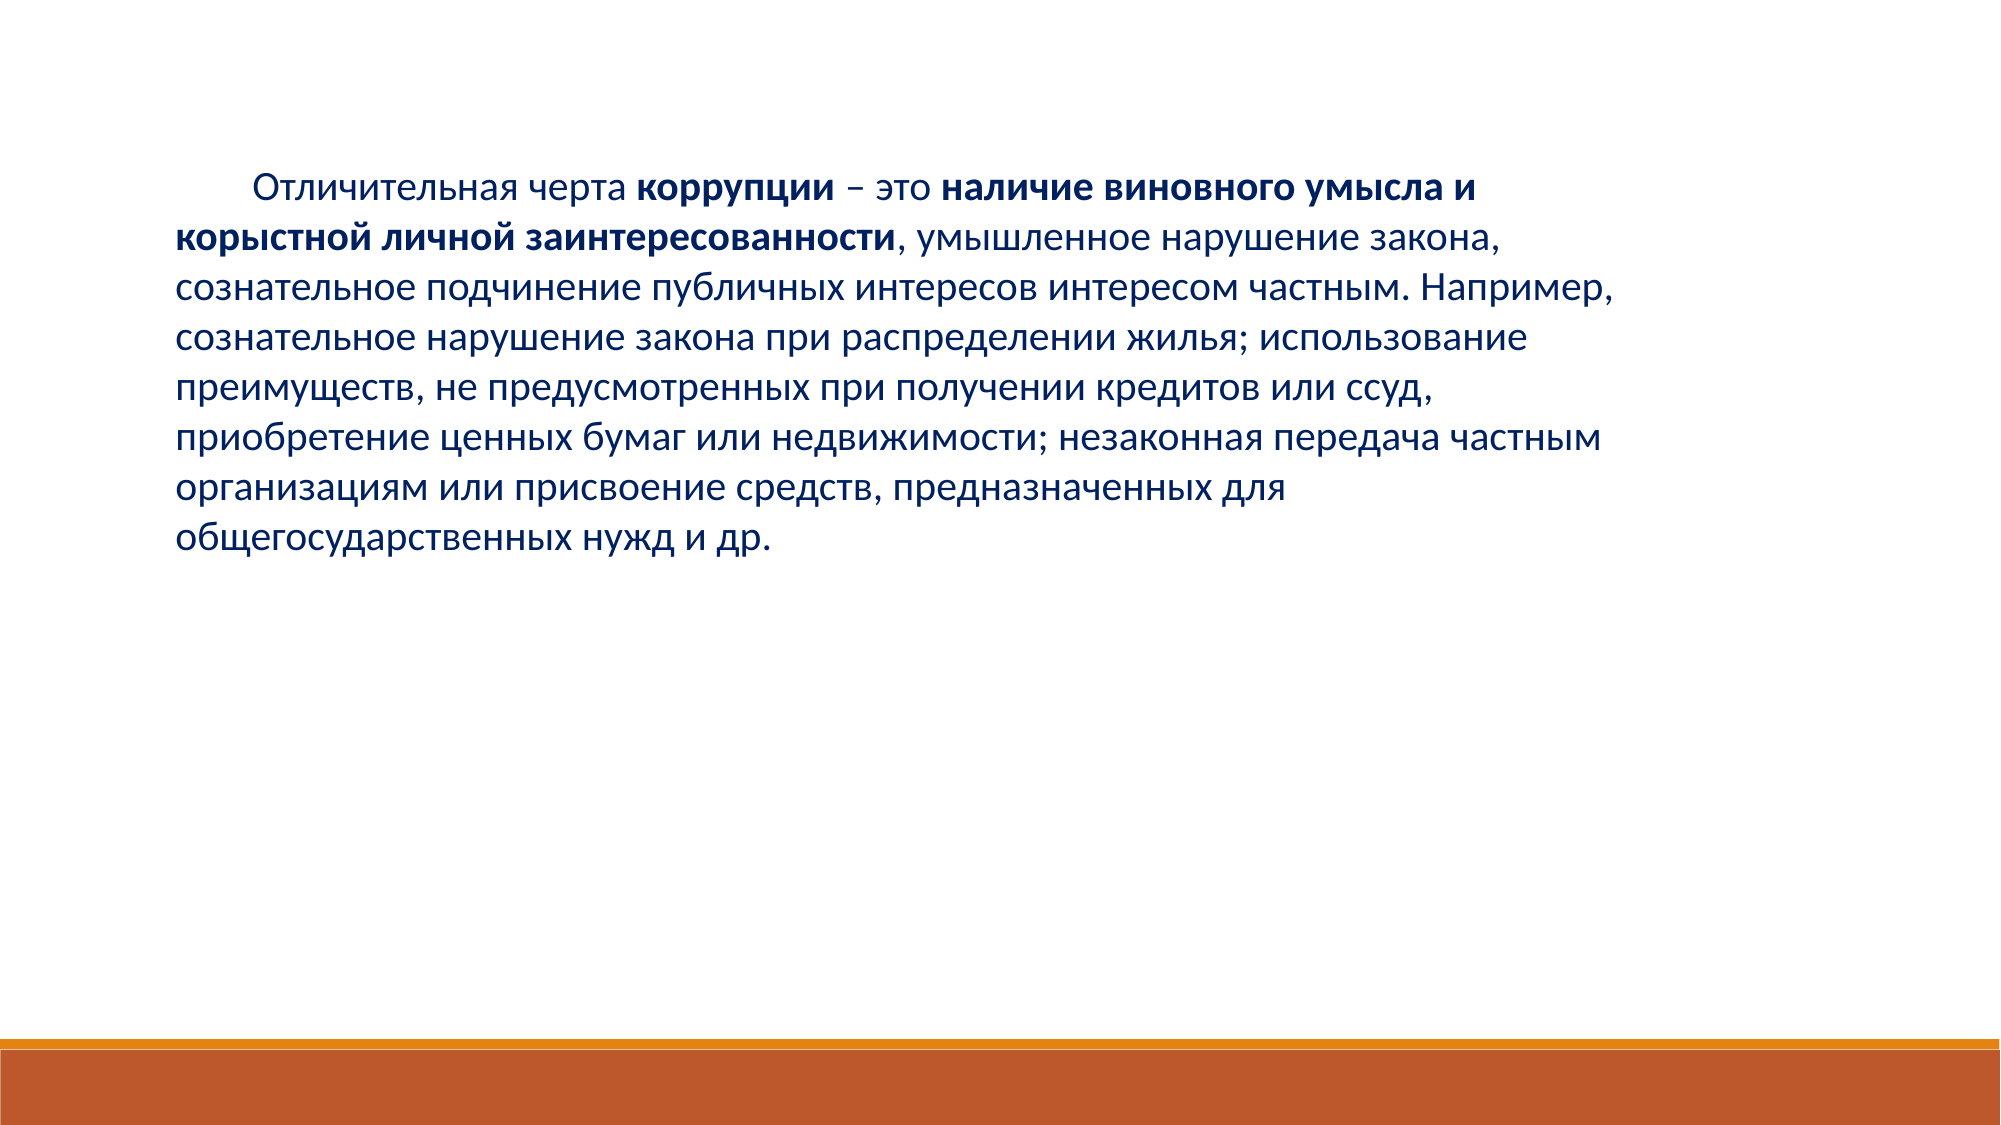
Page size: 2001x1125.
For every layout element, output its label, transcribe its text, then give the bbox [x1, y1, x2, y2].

text_box Отличительная черта коррупции – это наличие виновного умысла и корыстной личной заинтересованности, умышленное нарушение закона, сознательное подчинение публичных интересов интересом частным. Например, сознательное нарушение закона при распределении жилья; использование преимуществ, не предусмотренных при получении кредитов или ссуд, приобретение ценных бумаг или недвижимости; незаконная передача частным организациям или присвоение средств, предназначенных для общегосударственных нужд и др. [160, 151, 1677, 567]
